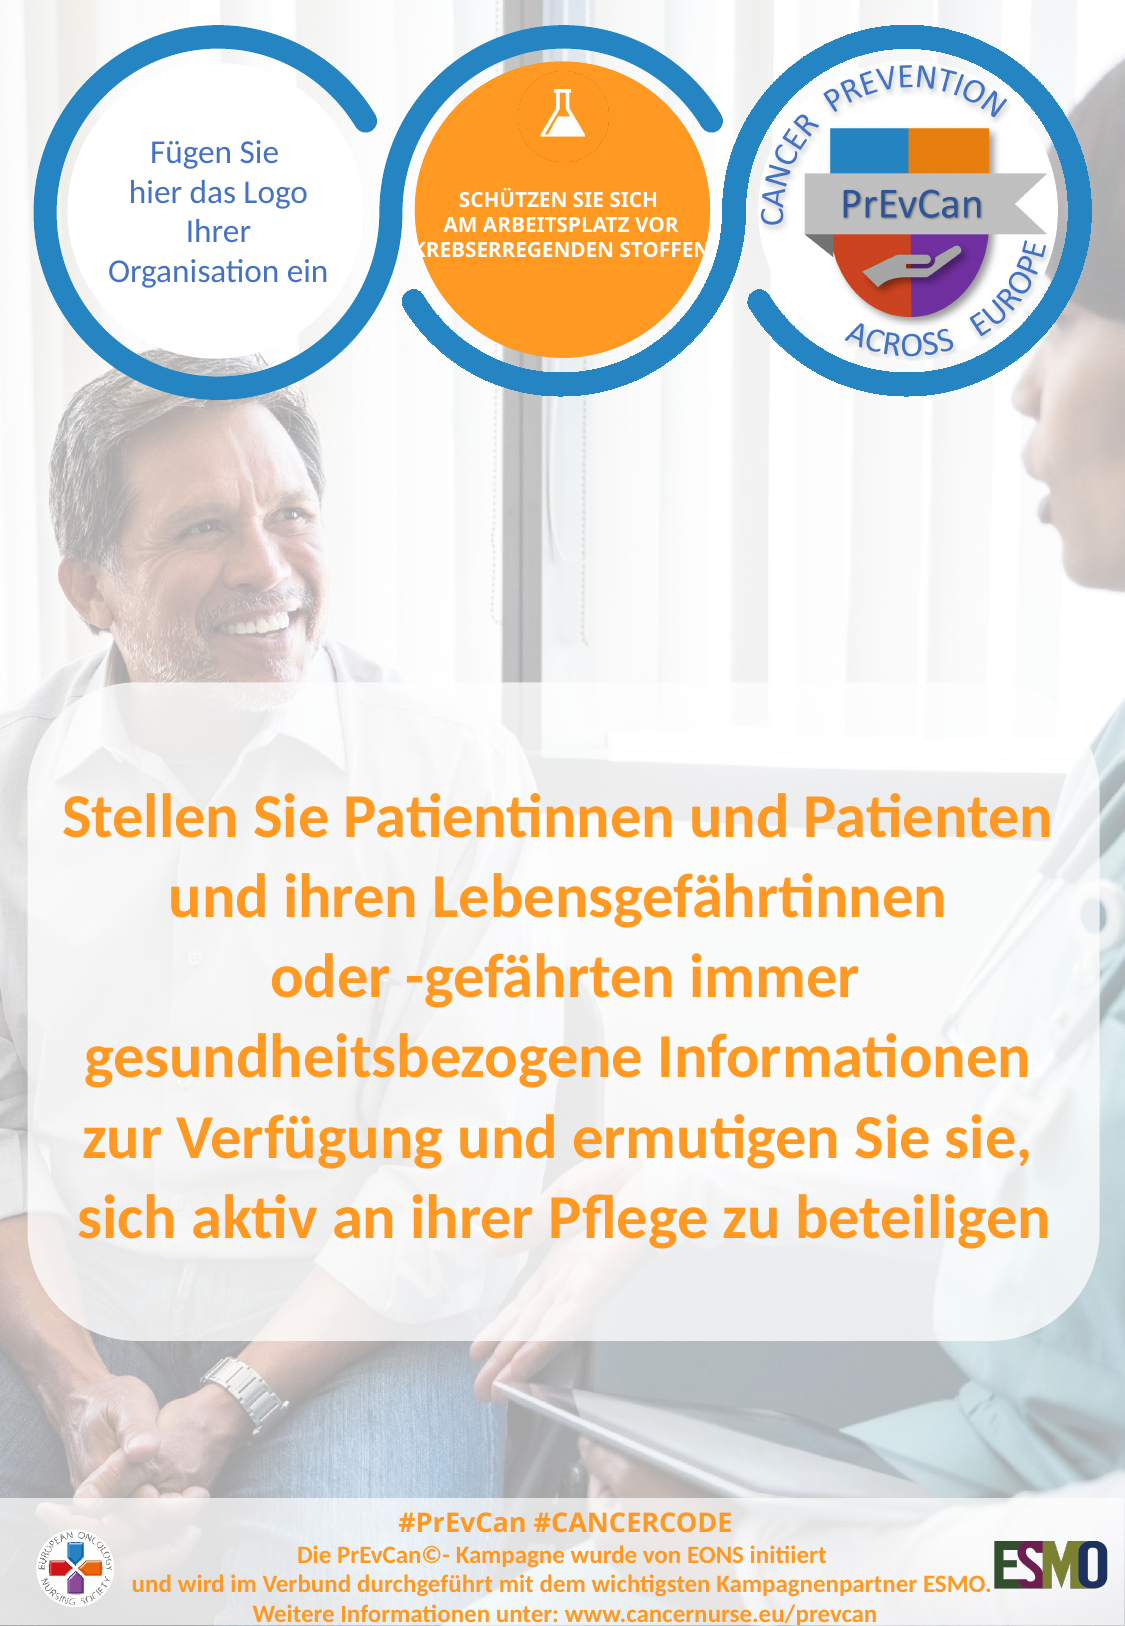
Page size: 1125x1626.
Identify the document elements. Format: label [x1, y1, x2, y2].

text_box [0, 0, 1125, 1625]
